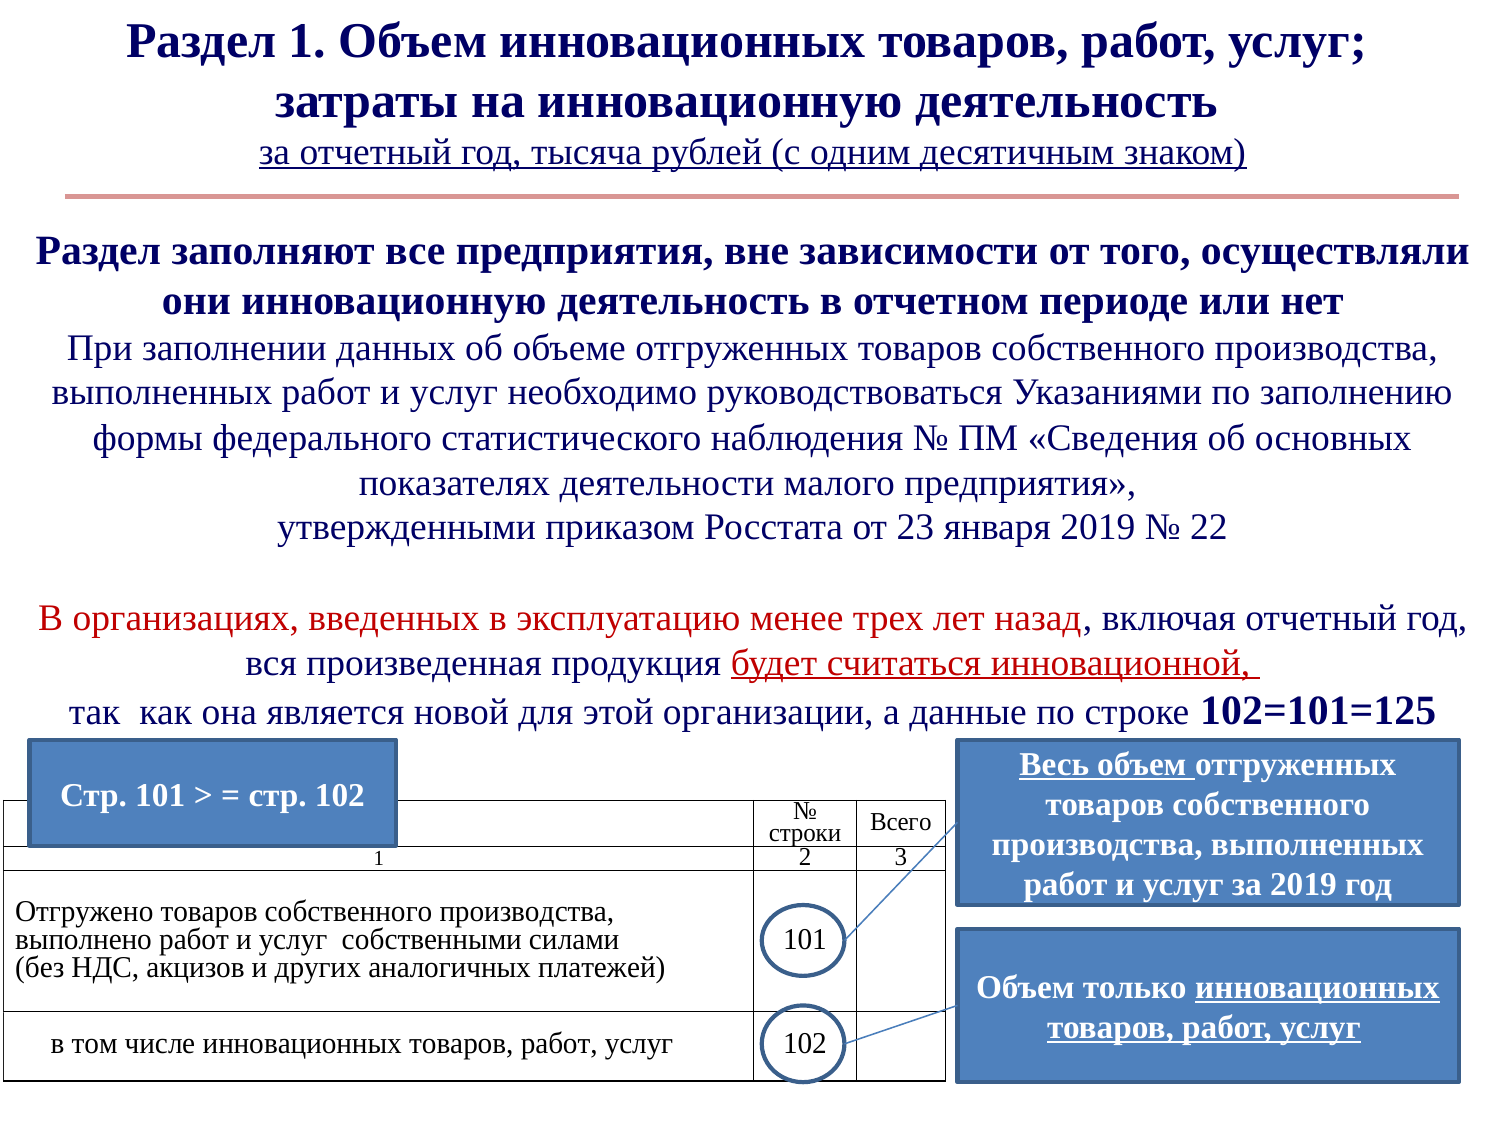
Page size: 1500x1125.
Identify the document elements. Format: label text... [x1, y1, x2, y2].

title Раздел 1. Объем инновационных товаров, работ, услуг; затраты на инновационную деятельность за отчетный год, тысяча рублей (с одним десятичным знаком) Раздел заполняют все предприятия, вне зависимости от того, осуществляли они инновационную деятельность в отчетном периоде или нет При заполнении данных об объеме отгруженных товаров собственного производства, выполненных работ и услуг необходимо руководствоваться Указаниями по заполнению формы федерального статистического наблюдения № ПМ «Сведения об основных показателях деятельности малого предприятия», утвержденными приказом Росстата от 23 января 2019 № 22 В организациях, введенных в эксплуатацию менее трех лет назад, включая отчетный год, вся произведенная продукция будет считаться инновационной, так как она является новой для этой организации, а данные по строке 102=101=125 [5, 0, 1500, 799]
text_box Стр. 101 > = стр. 102 [27, 738, 398, 793]
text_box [844, 1005, 958, 1045]
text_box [844, 822, 958, 941]
picture [3, 794, 958, 1107]
text_box Объем только инновационных товаров, работ, услуг [963, 927, 1461, 1084]
text_box Весь объем отгруженных товаров собственного производства, выполненных работ и услуг за 2019 год [955, 738, 1461, 907]
